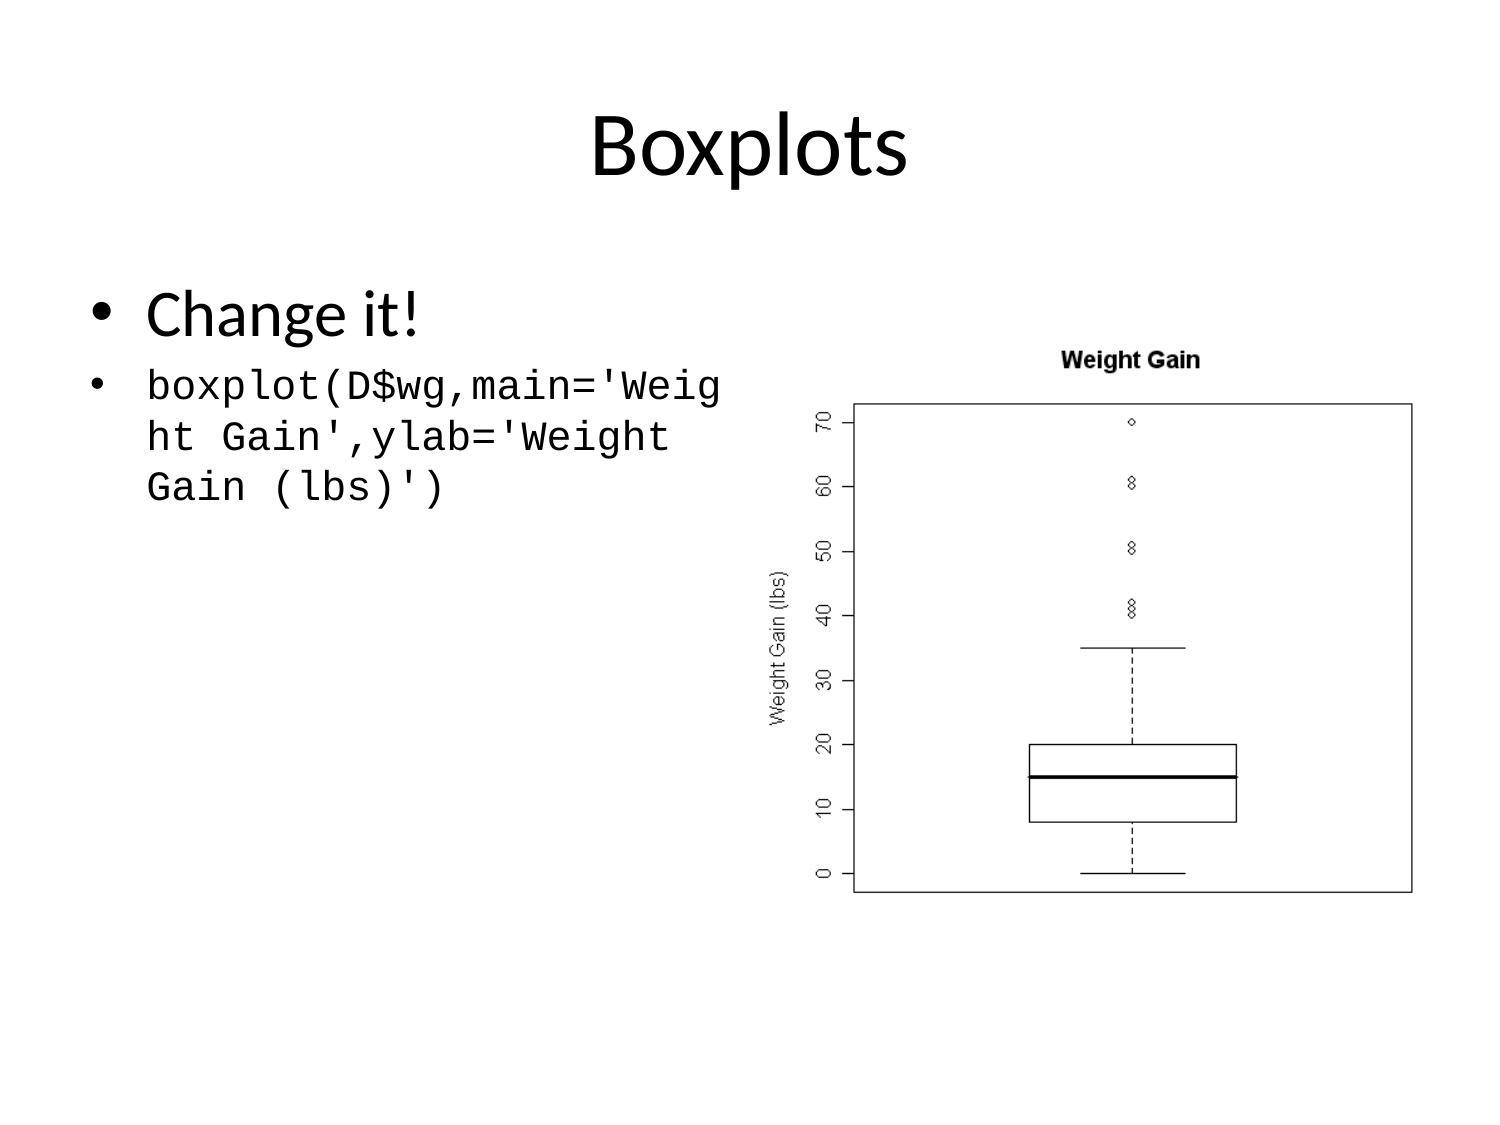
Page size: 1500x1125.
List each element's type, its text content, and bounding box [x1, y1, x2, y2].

title Boxplots [75, 45, 1425, 233]
list Change it! boxplot(D$wg,main='Weight Gain',ylab='Weight Gain (lbs)') [75, 262, 750, 1006]
picture [762, 312, 1459, 1008]
